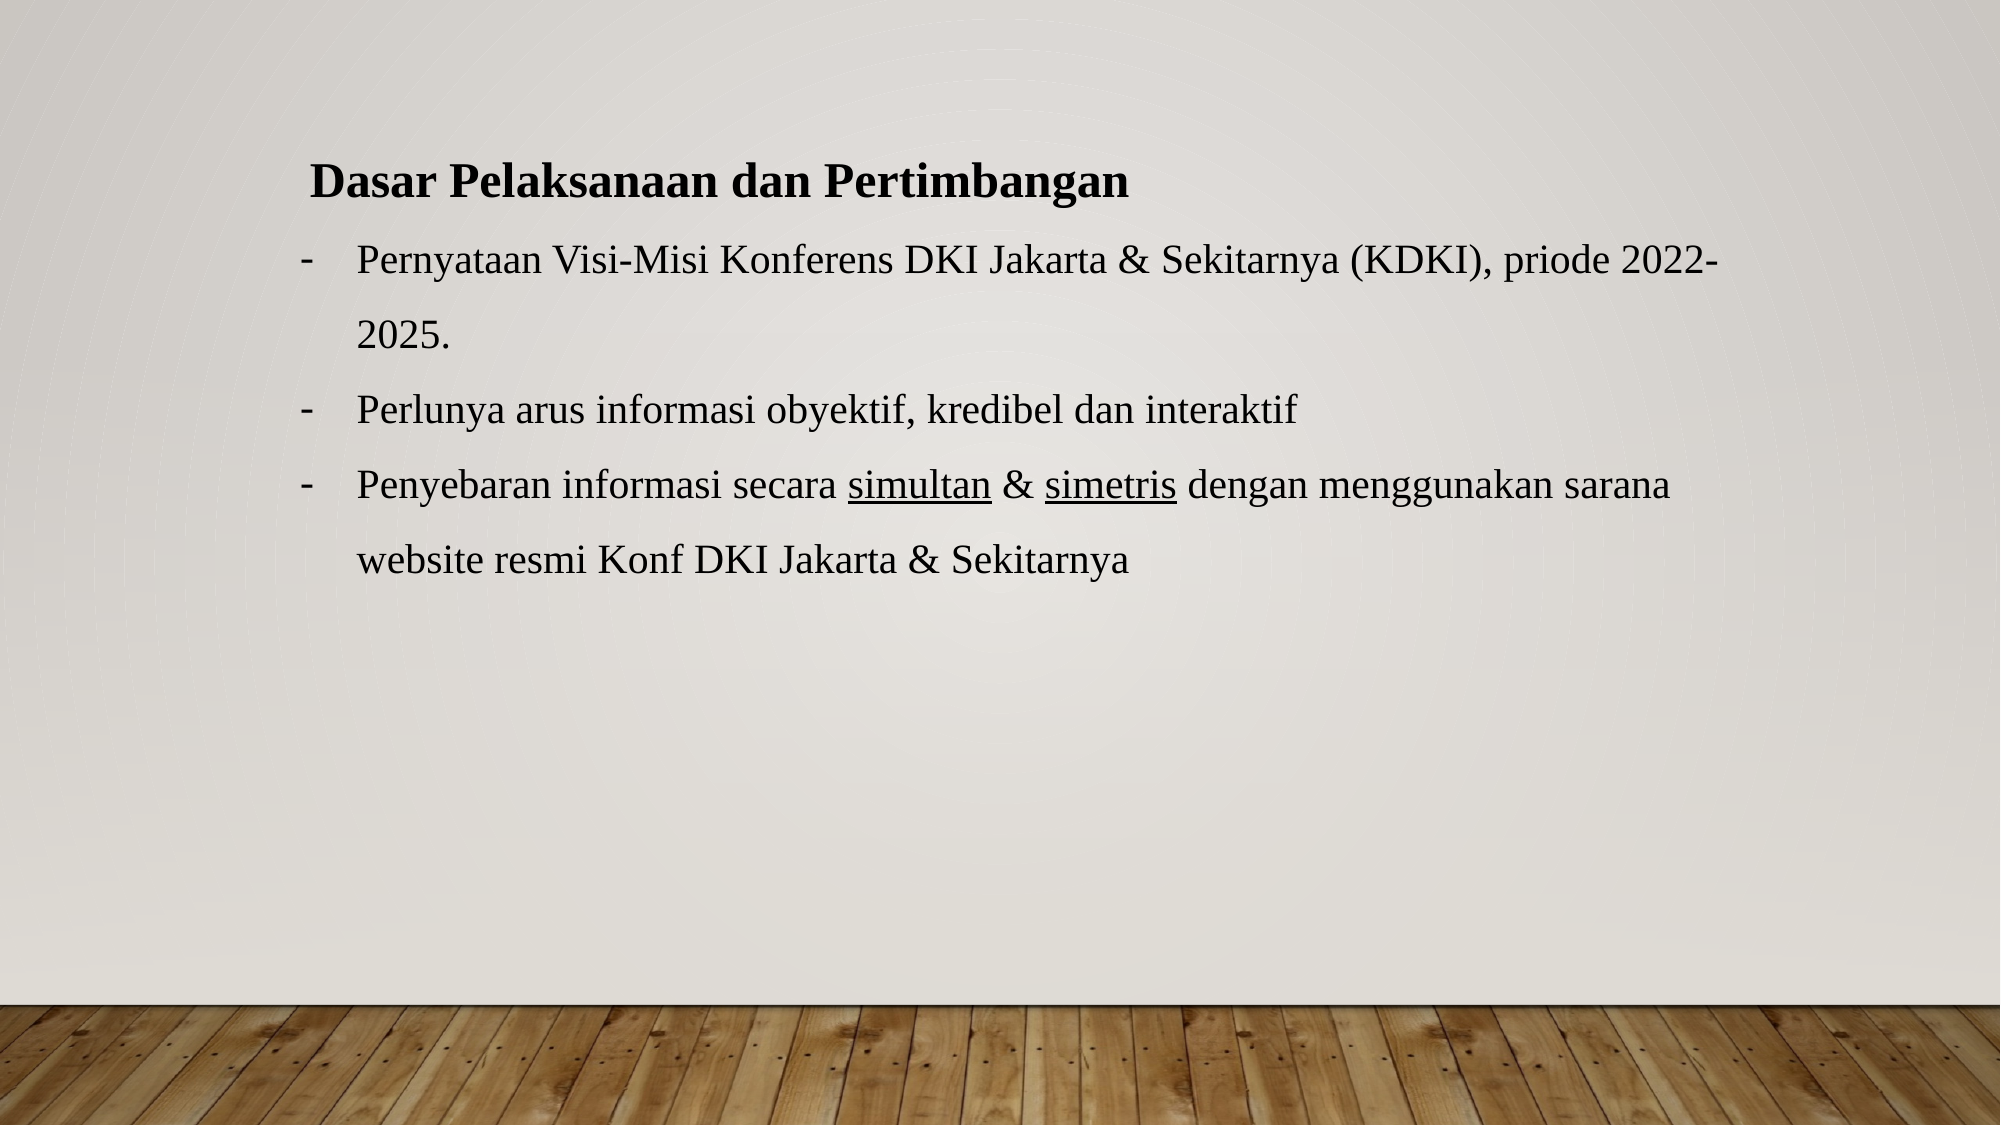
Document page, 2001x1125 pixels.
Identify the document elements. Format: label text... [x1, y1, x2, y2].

picture [0, 1005, 2000, 1125]
text_box Dasar Pelaksanaan dan Pertimbangan Pernyataan Visi-Misi Konferens DKI Jakarta & Sekitarnya (KDKI), priode 2022-2025. Perlunya arus informasi obyektif, kredibel dan interaktif Penyebaran informasi secara simultan & simetris dengan menggunakan sarana website resmi Konf DKI Jakarta & Sekitarnya [285, 109, 1739, 590]
